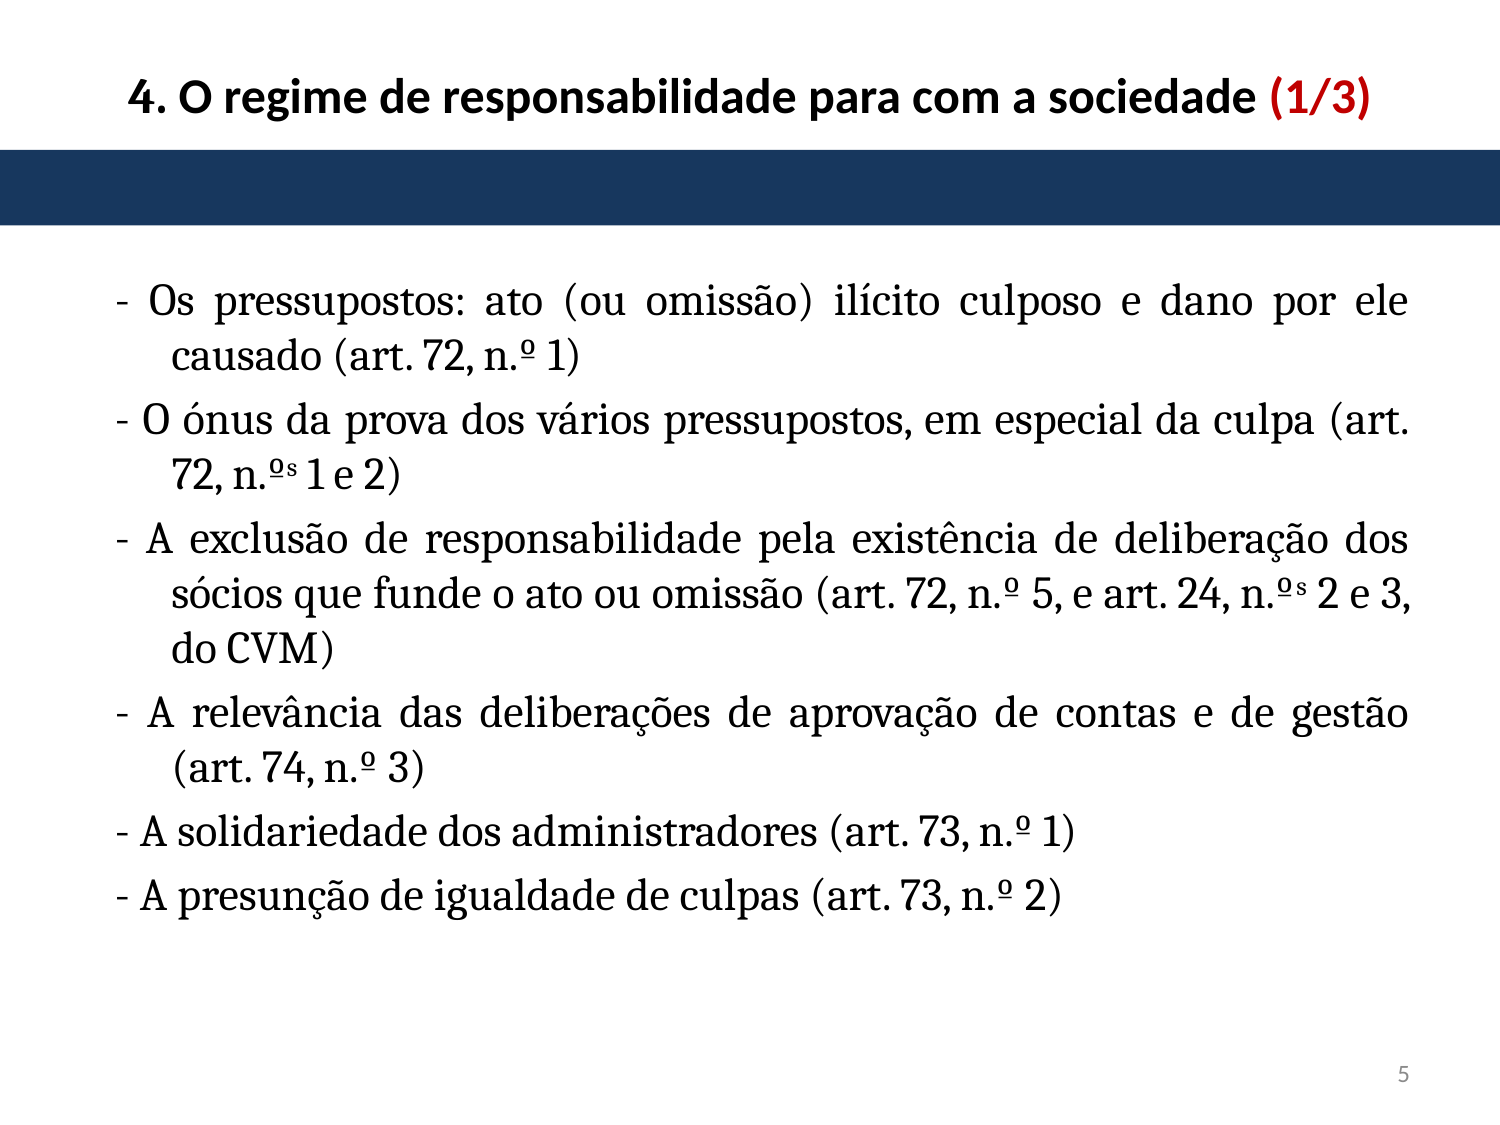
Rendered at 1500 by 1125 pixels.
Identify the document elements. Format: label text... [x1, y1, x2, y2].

list - Os pressupostos: ato (ou omissão) ilícito culposo e dano por ele causado (art. 72, n.º 1) - O ónus da prova dos vários pressupostos, em especial da culpa (art. 72, n.ºs 1 e 2) - A exclusão de responsabilidade pela existência de deliberação dos sócios que funde o ato ou omissão (art. 72, n.º 5, e art. 24, n.ºs 2 e 3, do CVM) - A relevância das deliberações de aprovação de contas e de gestão (art. 74, n.º 3) - A solidariedade dos administradores (art. 73, n.º 1) - A presunção de igualdade de culpas (art. 73, n.º 2) [99, 262, 1425, 1005]
slide_number 5 [1074, 1042, 1425, 1103]
text_box [0, 148, 1500, 228]
title 4. O regime de responsabilidade para com a sociedade (1/3) [75, 0, 1425, 148]
